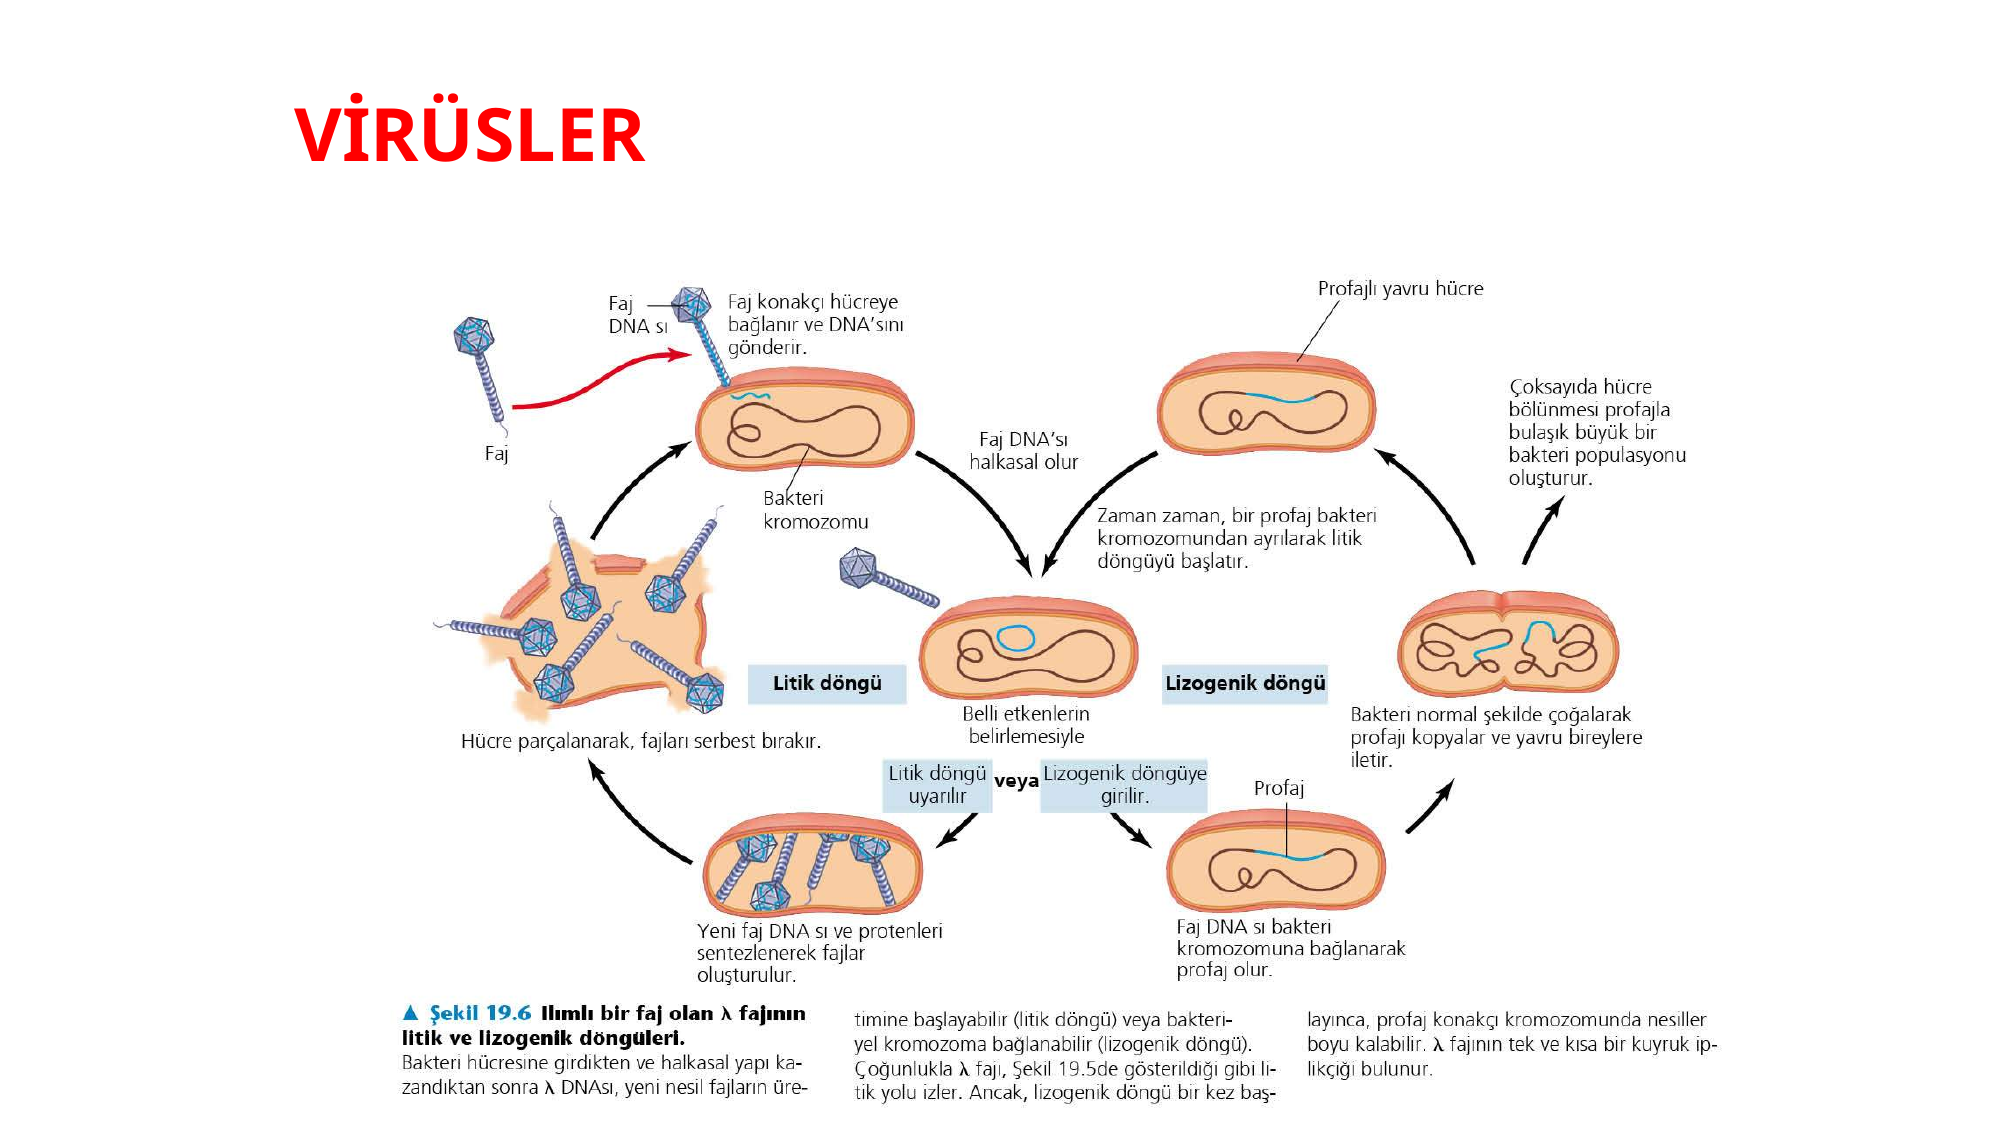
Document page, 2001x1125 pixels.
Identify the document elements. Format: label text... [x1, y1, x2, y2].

picture [362, 252, 1750, 1125]
title VİRÜSLER [279, 90, 1630, 185]
